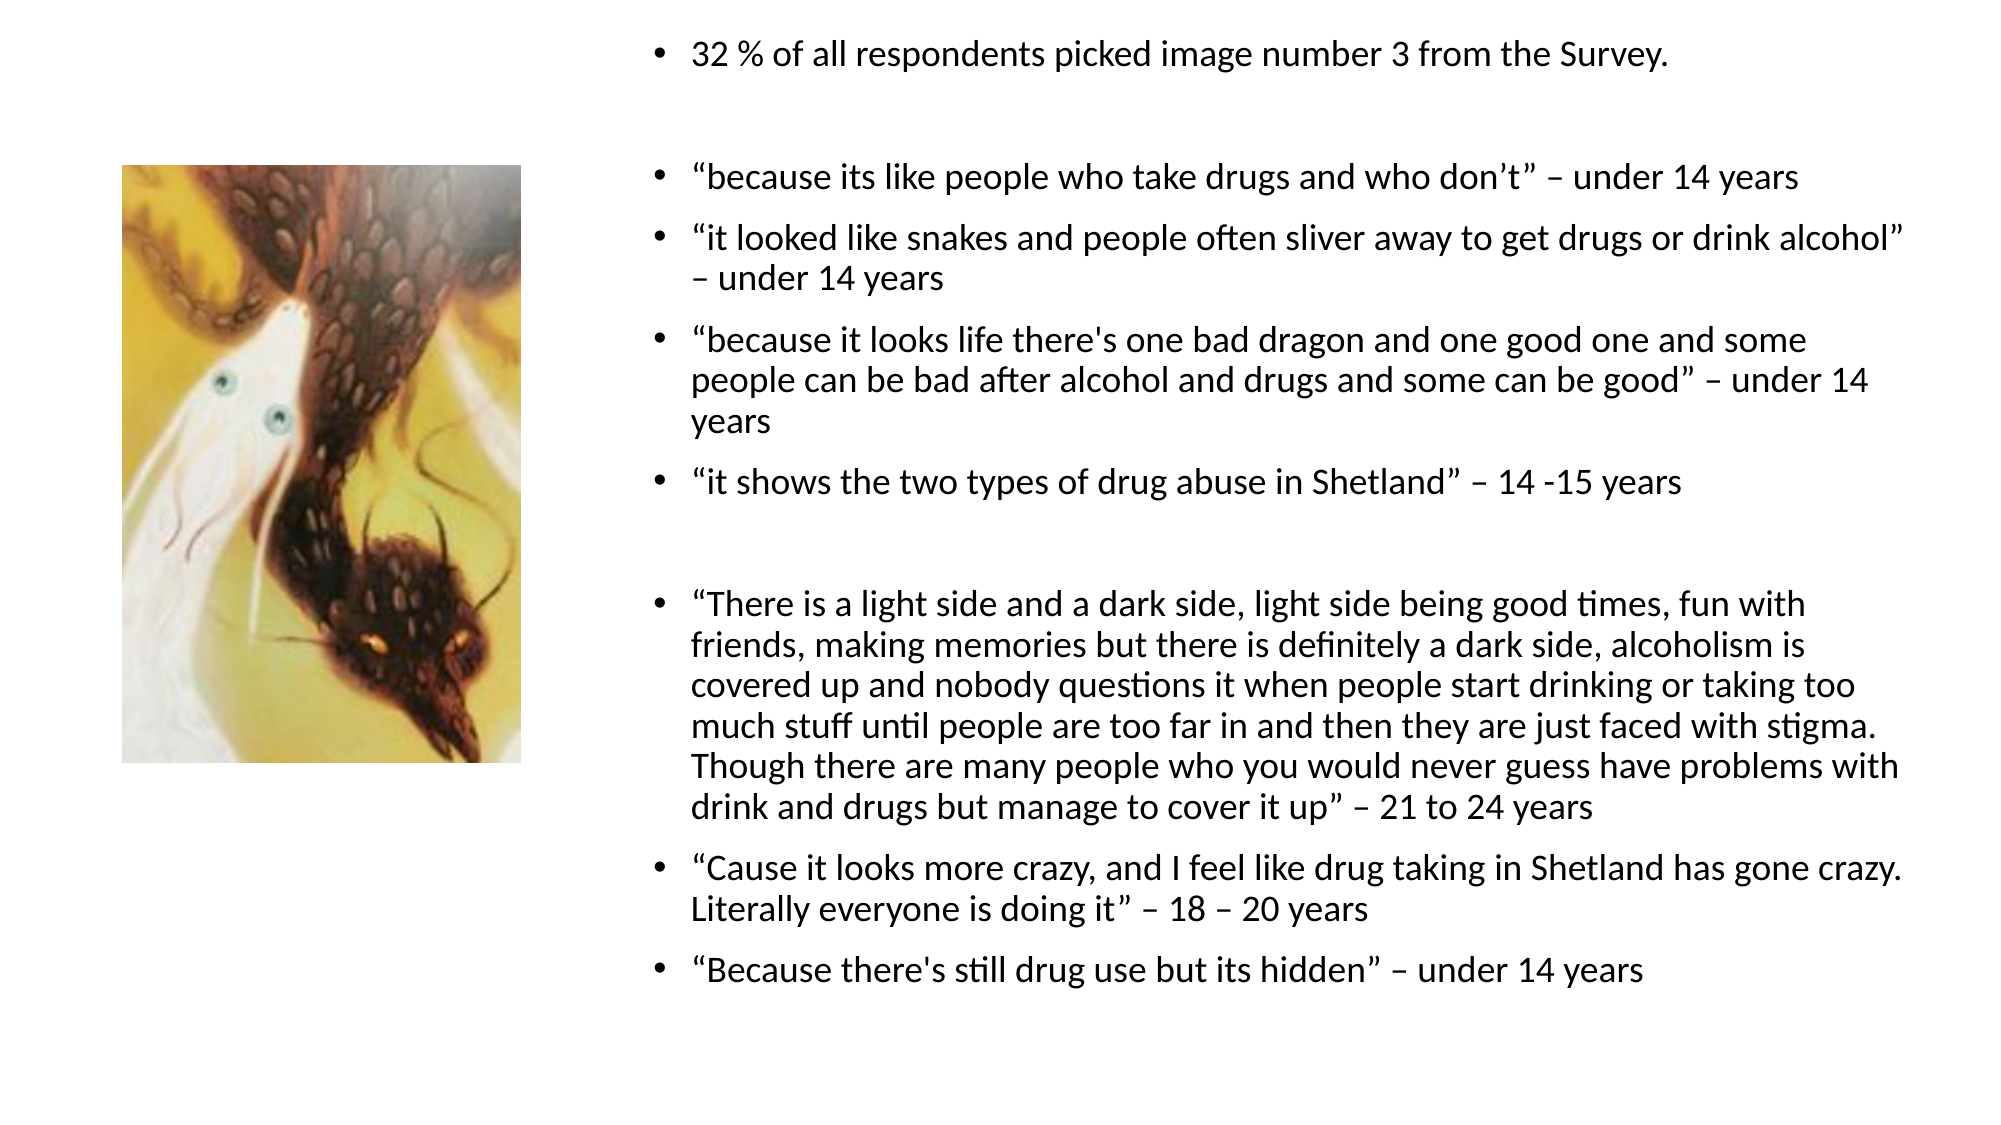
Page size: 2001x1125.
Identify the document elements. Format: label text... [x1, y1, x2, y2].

picture [122, 165, 521, 763]
list 32 % of all respondents picked image number 3 from the Survey. “because its like people who take drugs and who don’t” – under 14 years “it looked like snakes and people often sliver away to get drugs or drink alcohol” – under 14 years “because it looks life there's one bad dragon and one good one and some people can be bad after alcohol and drugs and some can be good” – under 14 years “it shows the two types of drug abuse in Shetland” – 14 -15 years “There is a light side and a dark side, light side being good times, fun with friends, making memories but there is definitely a dark side, alcoholism is covered up and nobody questions it when people start drinking or taking too much stuff until people are too far in and then they are just faced with stigma. Though there are many people who you would never guess have problems with drink and drugs but manage to cover it up” – 21 to 24 years “Cause it looks more crazy, and I feel like drug taking in Shetland has gone crazy. Literally everyone is doing it” – 18 – 20 years “Because there's still drug use but its hidden” – under 14 years [638, 26, 1934, 1125]
